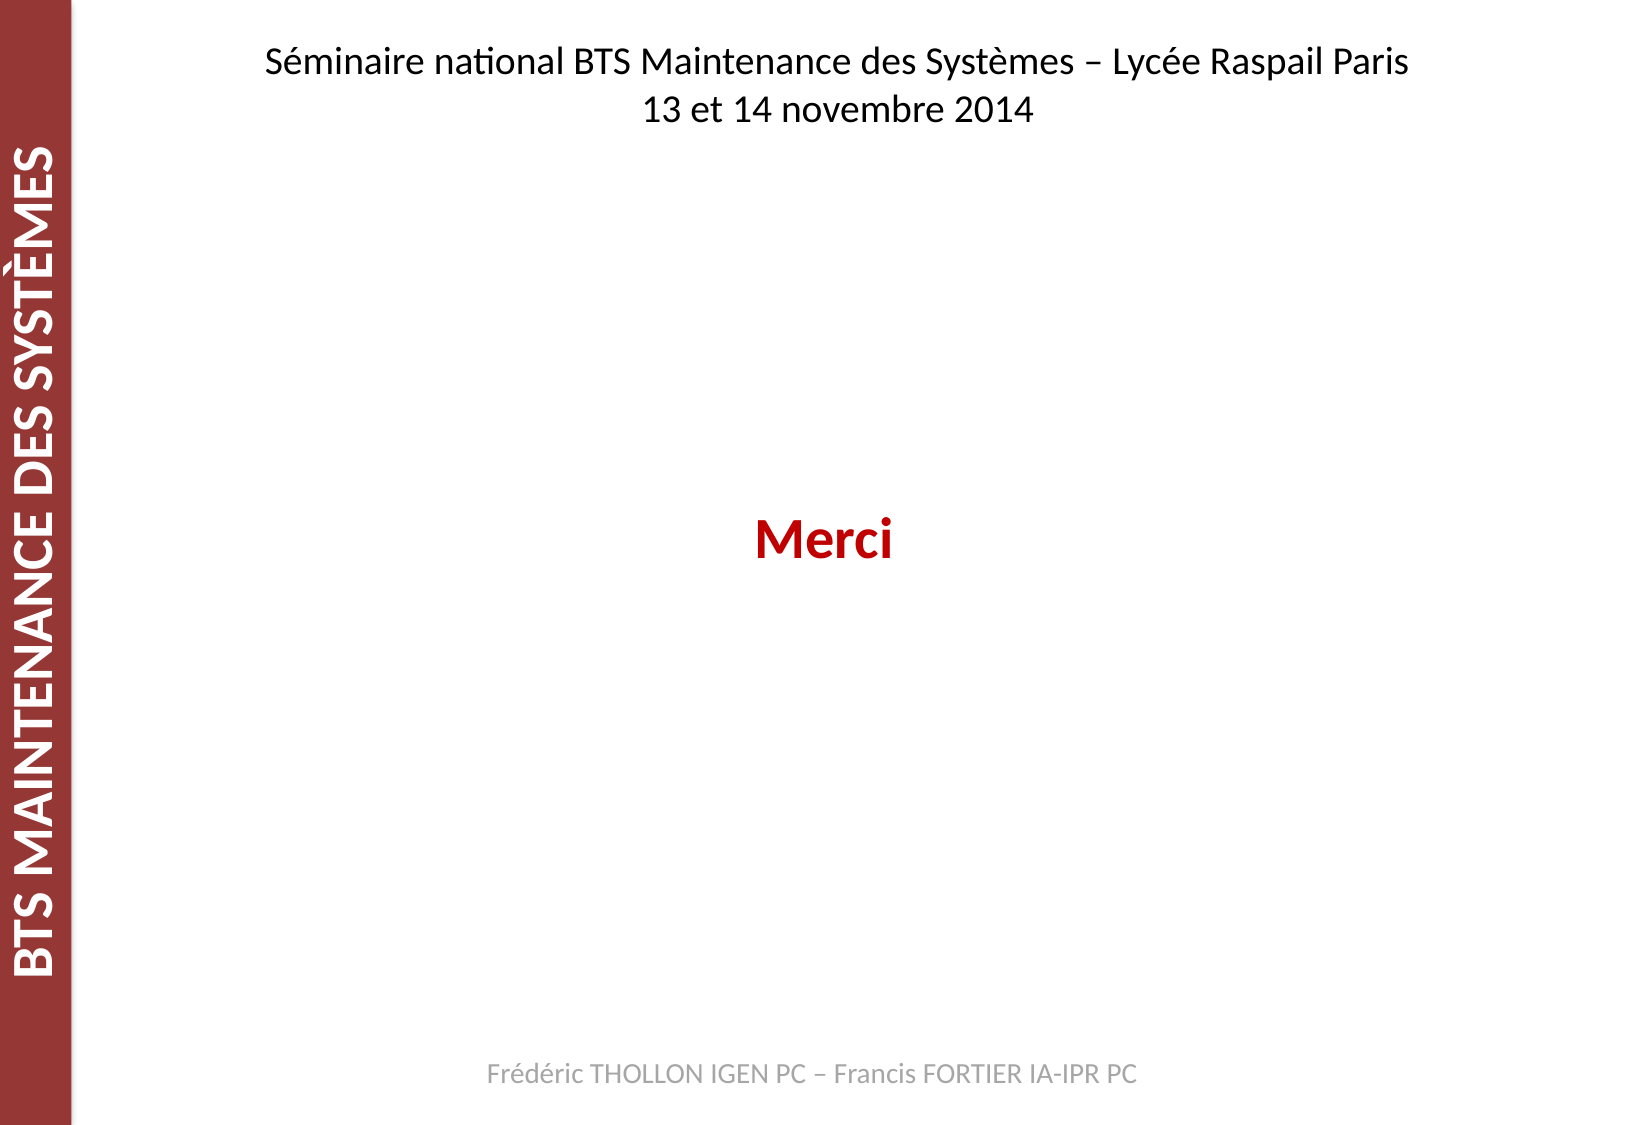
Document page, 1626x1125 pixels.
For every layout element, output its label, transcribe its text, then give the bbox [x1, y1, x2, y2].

text_box Frédéric THOLLON IGEN PC – Francis FORTIER IA-IPR PC [345, 1046, 1279, 1097]
text_box Séminaire national BTS Maintenance des Systèmes – Lycée Raspail Paris 13 et 14 novembre 2014 [78, 27, 1597, 138]
text_box Merci [694, 493, 955, 578]
